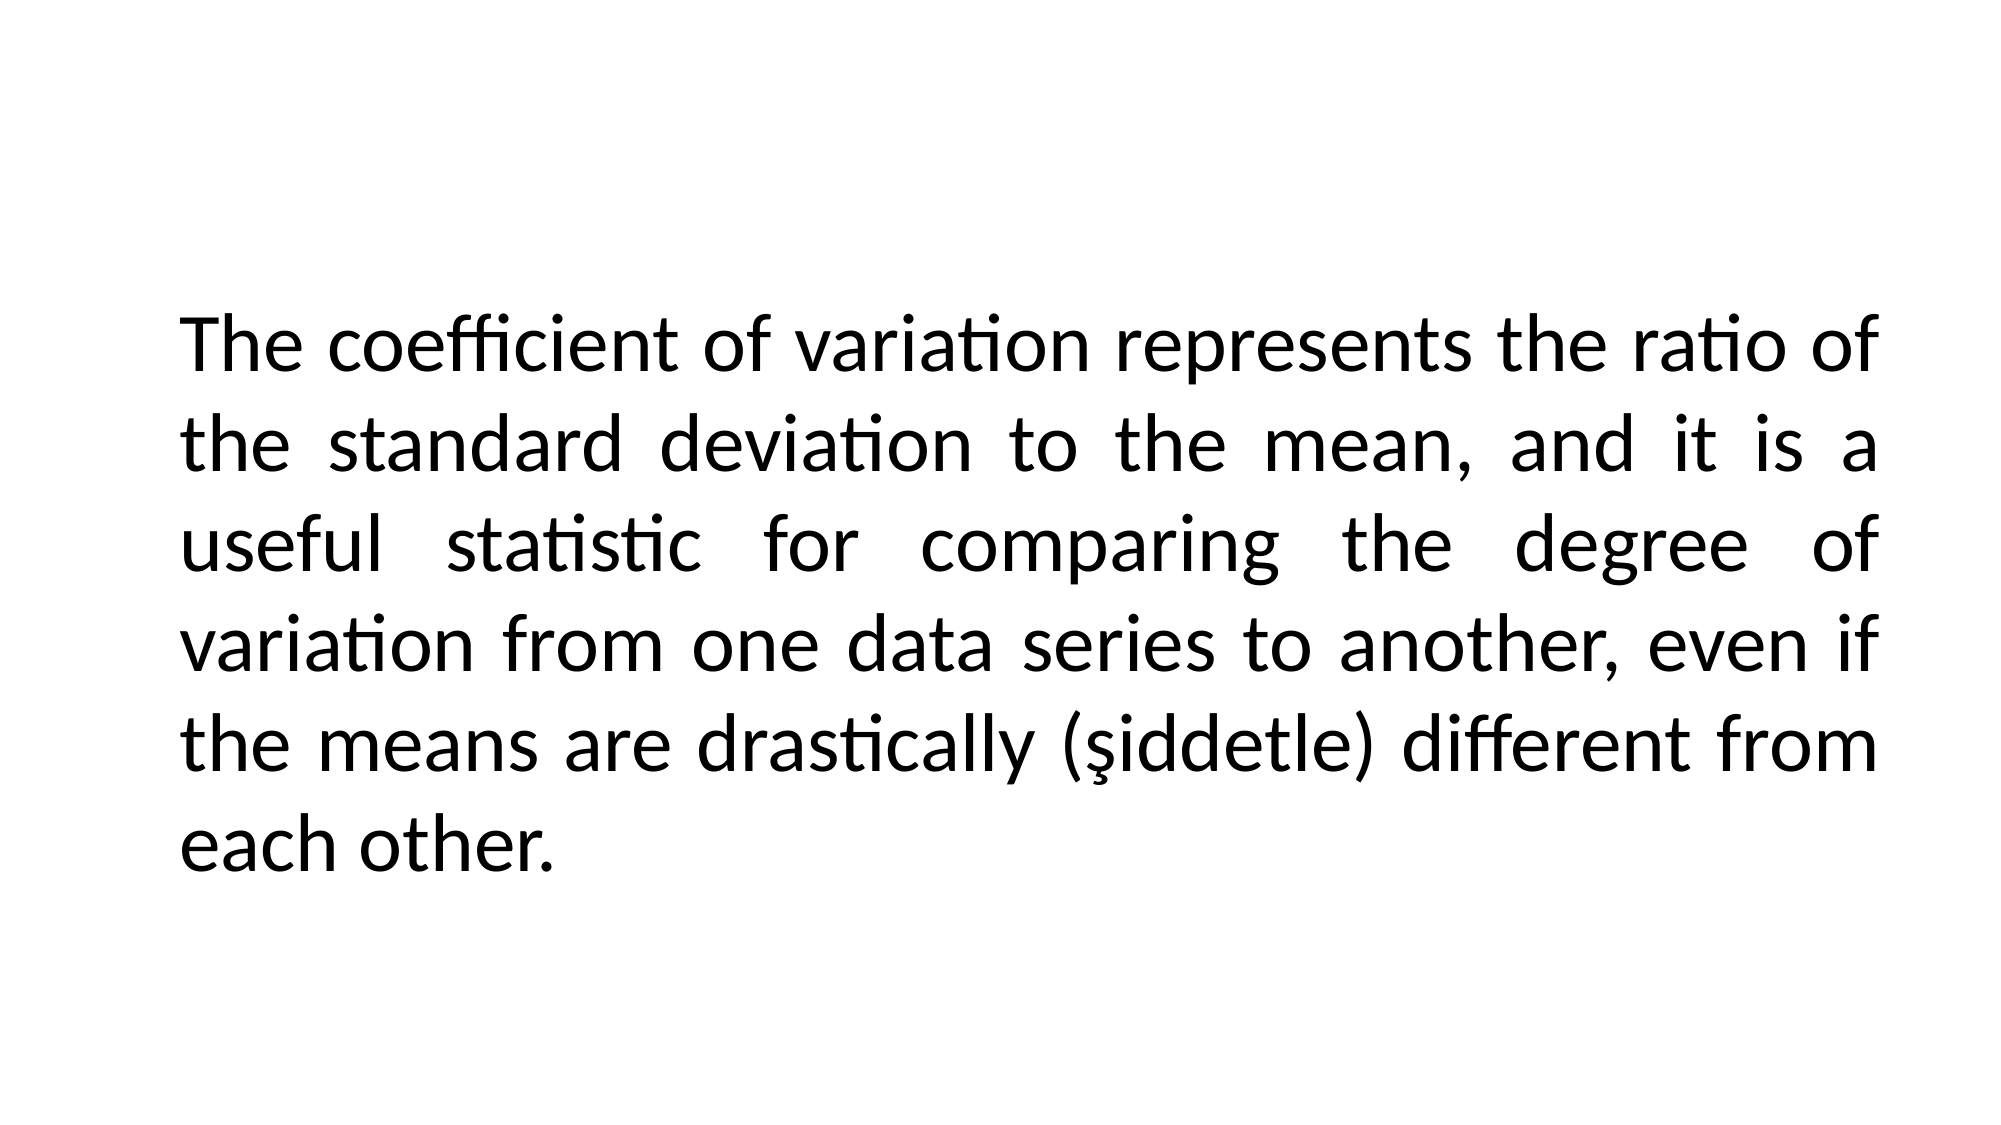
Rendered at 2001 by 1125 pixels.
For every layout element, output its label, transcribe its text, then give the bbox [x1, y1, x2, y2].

text_box The coefficient of variation represents the ratio of the standard deviation to the mean, and it is a useful statistic for comparing the degree of variation from one data series to another, even if the means are drastically (şiddetle) different from each other. [164, 280, 1897, 896]
